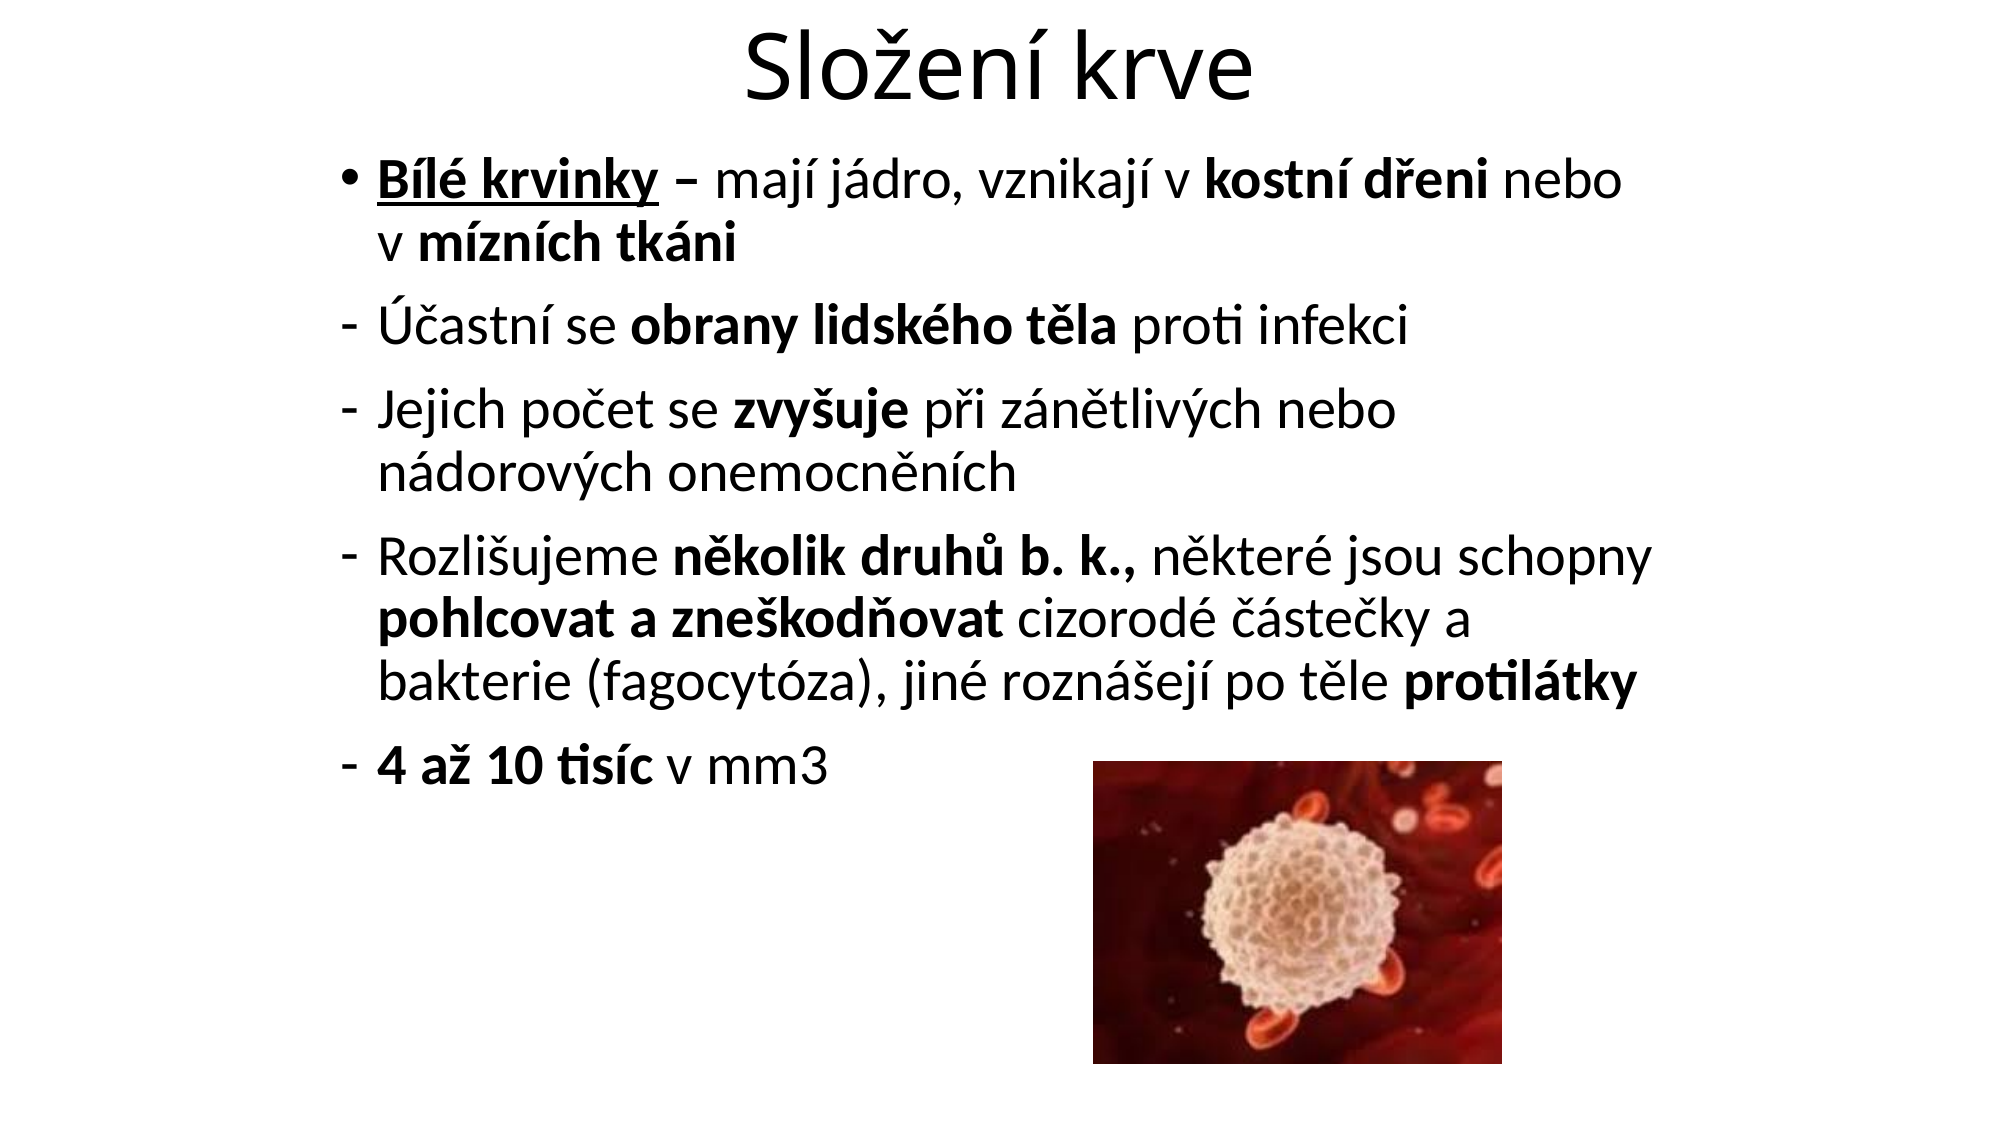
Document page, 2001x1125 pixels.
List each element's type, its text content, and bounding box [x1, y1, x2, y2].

picture [1093, 761, 1502, 1064]
title Složení krve [324, 0, 1675, 140]
list Bílé krvinky – mají jádro, vznikají v kostní dřeni nebo v mízních tkáni Účastní se obrany lidského těla proti infekci Jejich počet se zvyšuje při zánětlivých nebo nádorových onemocněních Rozlišujeme několik druhů b. k., některé jsou schopny pohlcovat a zneškodňovat cizorodé částečky a bakterie (fagocytóza), jiné roznášejí po těle protilátky 4 až 10 tisíc v mm3 [324, 140, 1675, 879]
